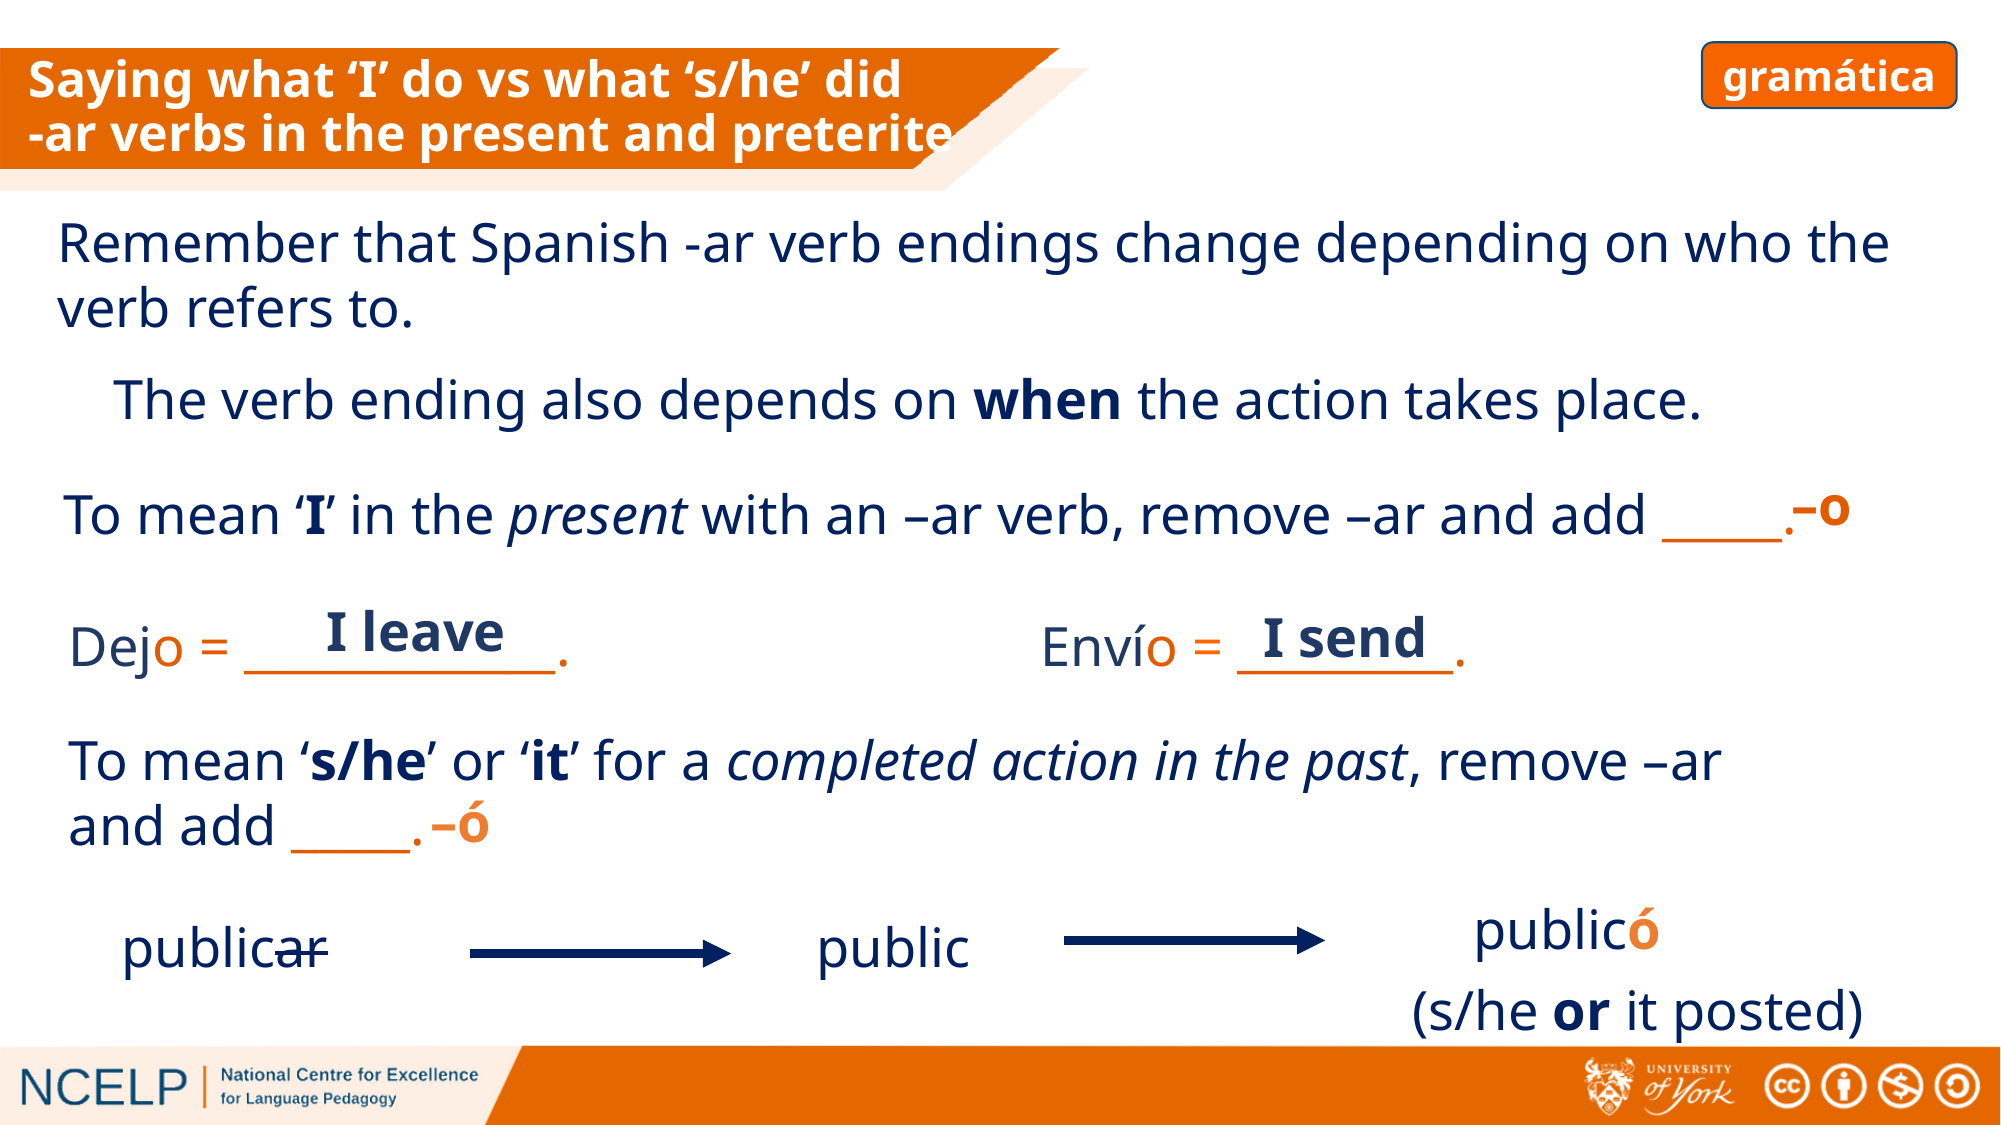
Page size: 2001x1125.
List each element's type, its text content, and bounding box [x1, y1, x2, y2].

text_box publicó [1458, 888, 1896, 968]
text_box public [802, 906, 1086, 986]
title Saying what ‘I’ do vs what ‘s/he’ did -ar verbs in the present and preterite [13, 0, 1183, 218]
text_box –ó [415, 781, 507, 862]
text_box I send [1249, 595, 1443, 676]
text_box Dejo = _____________. [54, 605, 878, 685]
text_box The verb ending also depends on when the action takes place. [99, 358, 1719, 438]
text_box Remember that Spanish -ar verb endings change depending on who the verb refers to. [42, 201, 1917, 346]
text_box To mean ‘s/he’ or ‘it’ for a completed action in the past, remove –ar and add _____. [54, 718, 1825, 864]
text_box gramática [1700, 41, 1958, 110]
text_box I leave [312, 589, 521, 670]
text_box (s/he or it posted) [1397, 969, 1957, 1049]
text_box publicar [106, 906, 462, 986]
text_box Envío = _________. [1025, 605, 1850, 685]
picture [0, 0, 2001, 1125]
text_box –o [1777, 463, 1868, 544]
text_box To mean ‘I’ in the present with an –ar verb, remove –ar and add _____. [48, 473, 2000, 554]
